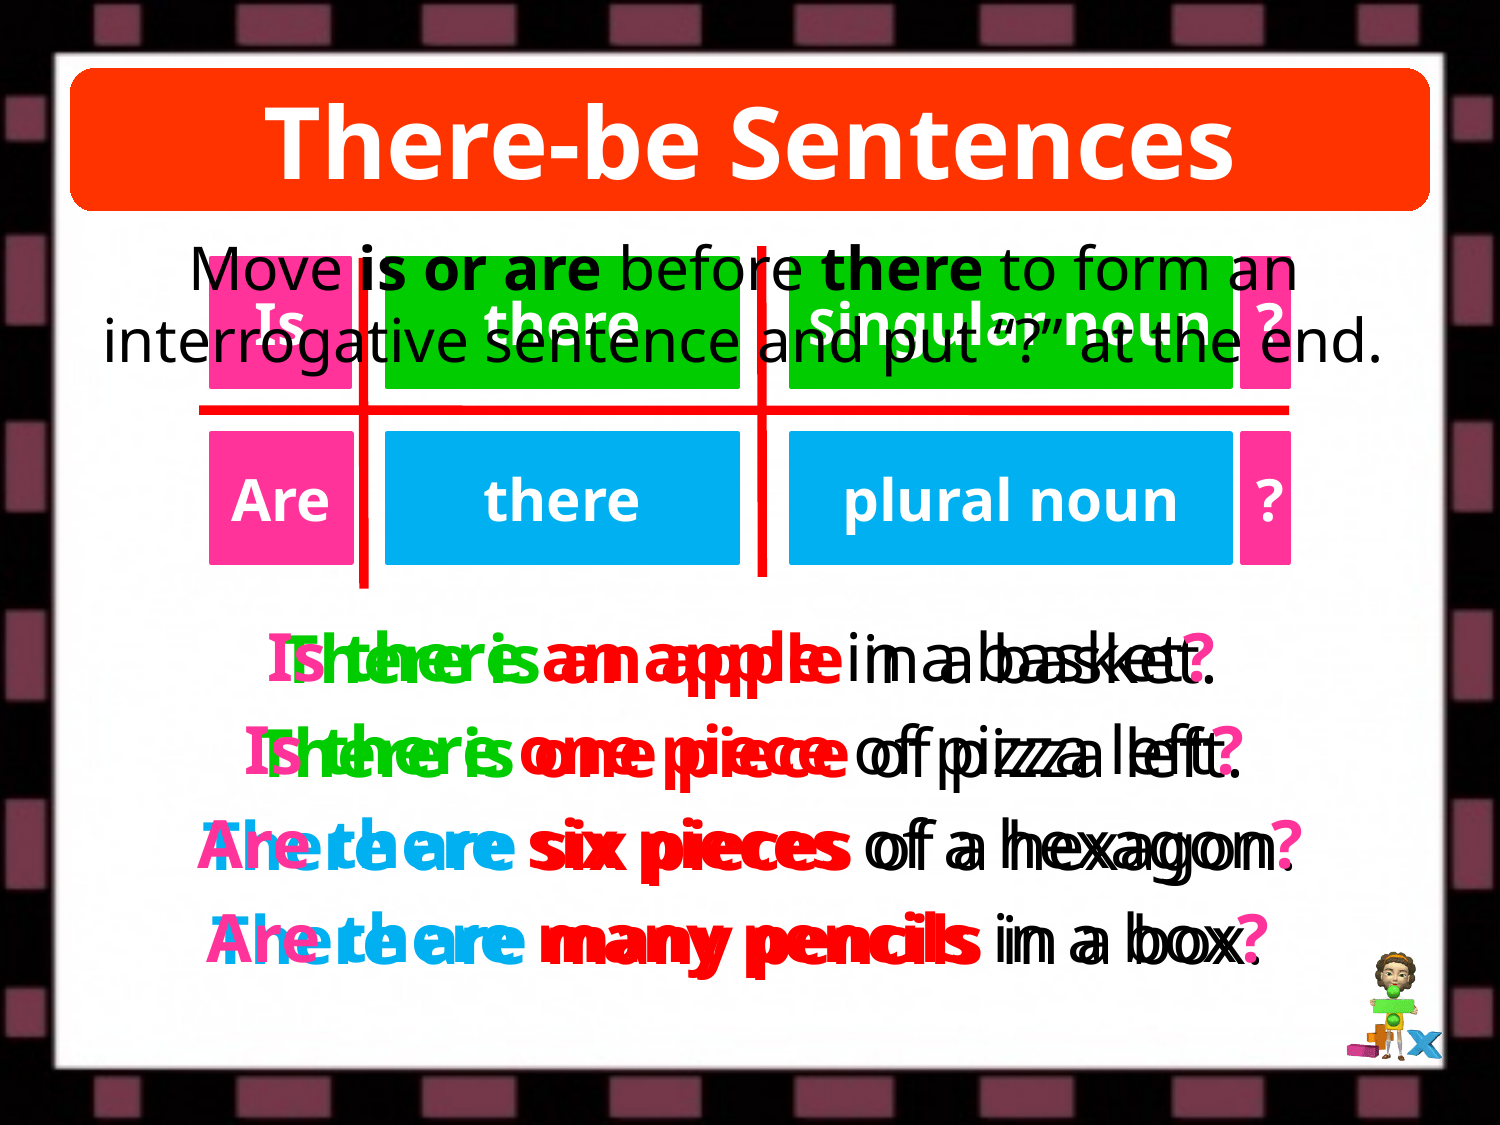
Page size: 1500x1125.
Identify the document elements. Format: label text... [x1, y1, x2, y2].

text_box Move is or are before there to form an interrogative sentence and put “?” at the end. [81, 222, 1407, 383]
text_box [198, 245, 1290, 589]
text_box Is there an apple in a basket? [140, 607, 1360, 700]
text_box Are there many pencils in a box? [128, 888, 1348, 984]
text_box Are there six pieces of a hexagon? [93, 794, 1407, 890]
text_box There-be Sentences [70, 68, 1430, 211]
picture [0, 0, 1500, 1125]
text_box Is there one piece of pizza left? [93, 700, 1395, 796]
